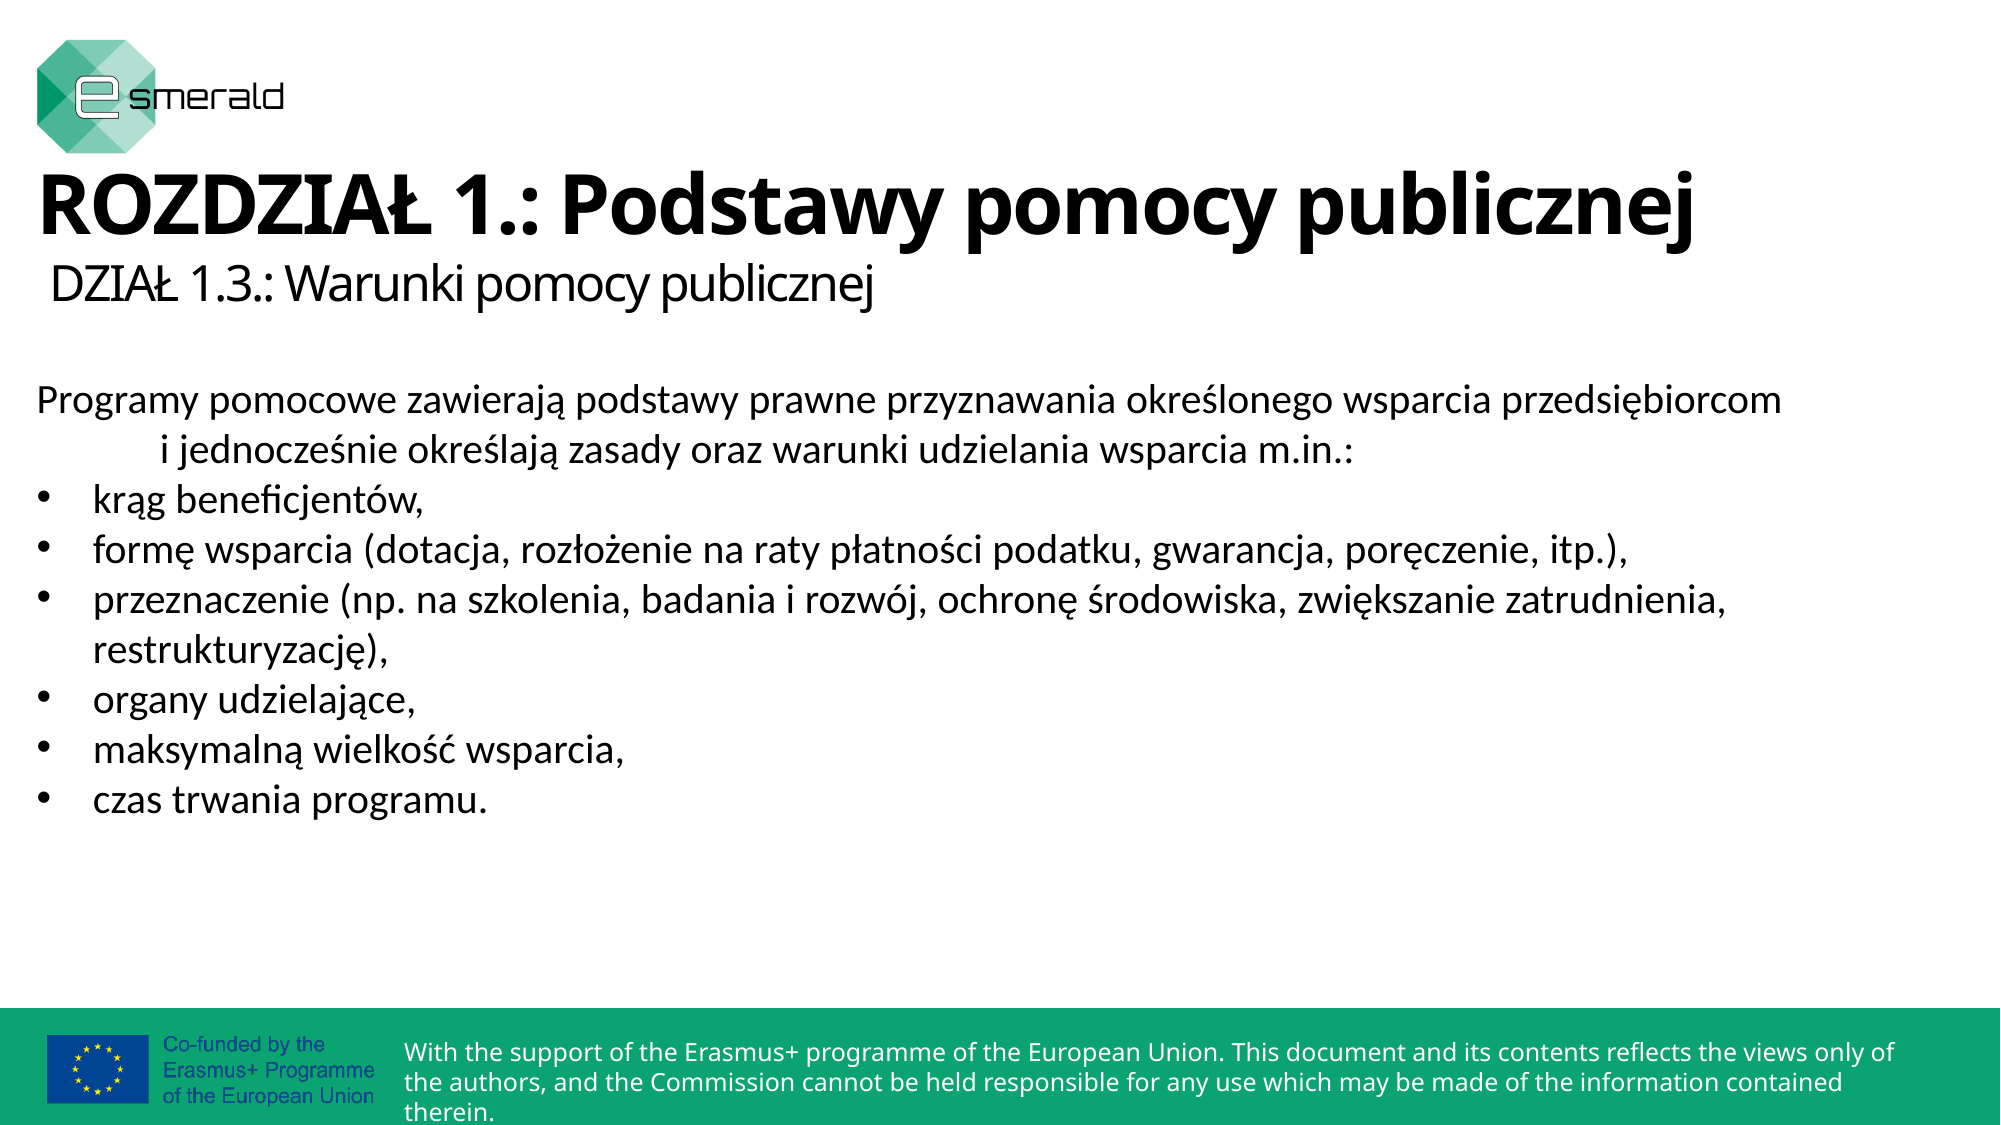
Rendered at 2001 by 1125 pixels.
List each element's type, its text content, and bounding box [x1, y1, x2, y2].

text_box ROZDZIAŁ 1.: Podstawy pomocy publicznej DZIAŁ 1.3.: Warunki pomocy publicznej Programy pomocowe zawierają podstawy prawne przyznawania określonego wsparcia przedsiębiorcom i jednocześnie określają zasady oraz warunki udzielania wsparcia m.in.: krąg beneficjentów, formę wsparcia (dotacja, rozłożenie na raty płatności podatku, gwarancja, poręczenie, itp.), przeznaczenie (np. na szkolenia, badania i rozwój, ochronę środowiska, zwiększanie zatrudnienia, restrukturyzację), organy udzielające, maksymalną wielkość wsparcia, czas trwania programu. [21, 144, 1952, 889]
picture [15, 18, 302, 169]
picture [47, 1035, 374, 1107]
